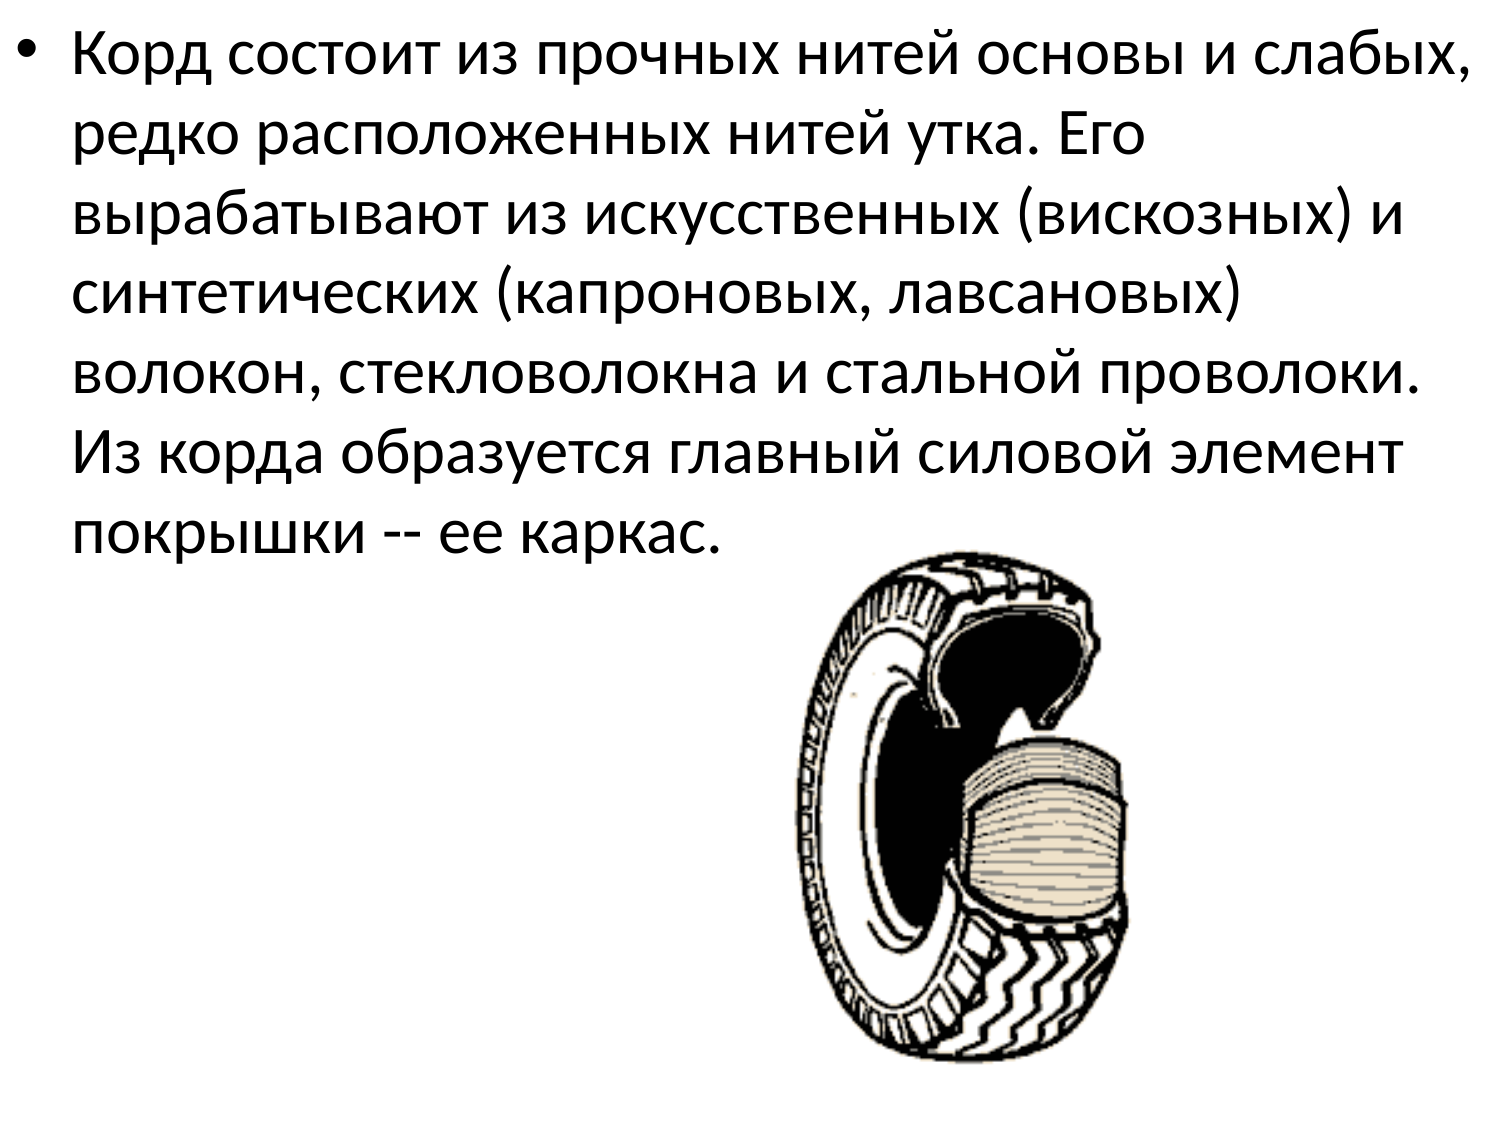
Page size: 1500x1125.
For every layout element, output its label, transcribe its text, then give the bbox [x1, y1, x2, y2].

picture [773, 538, 1149, 1077]
list Корд состоит из прочных нитей основы и слабых, редко расположенных нитей утка. Его вырабатывают из искусственных (вискозных) и синтетических (капроновых, лавсановых) волокон, стекловолокна и стальной проволоки. Из корда образуется главный силовой элемент покрышки -- ее каркас. [0, 0, 1500, 1125]
